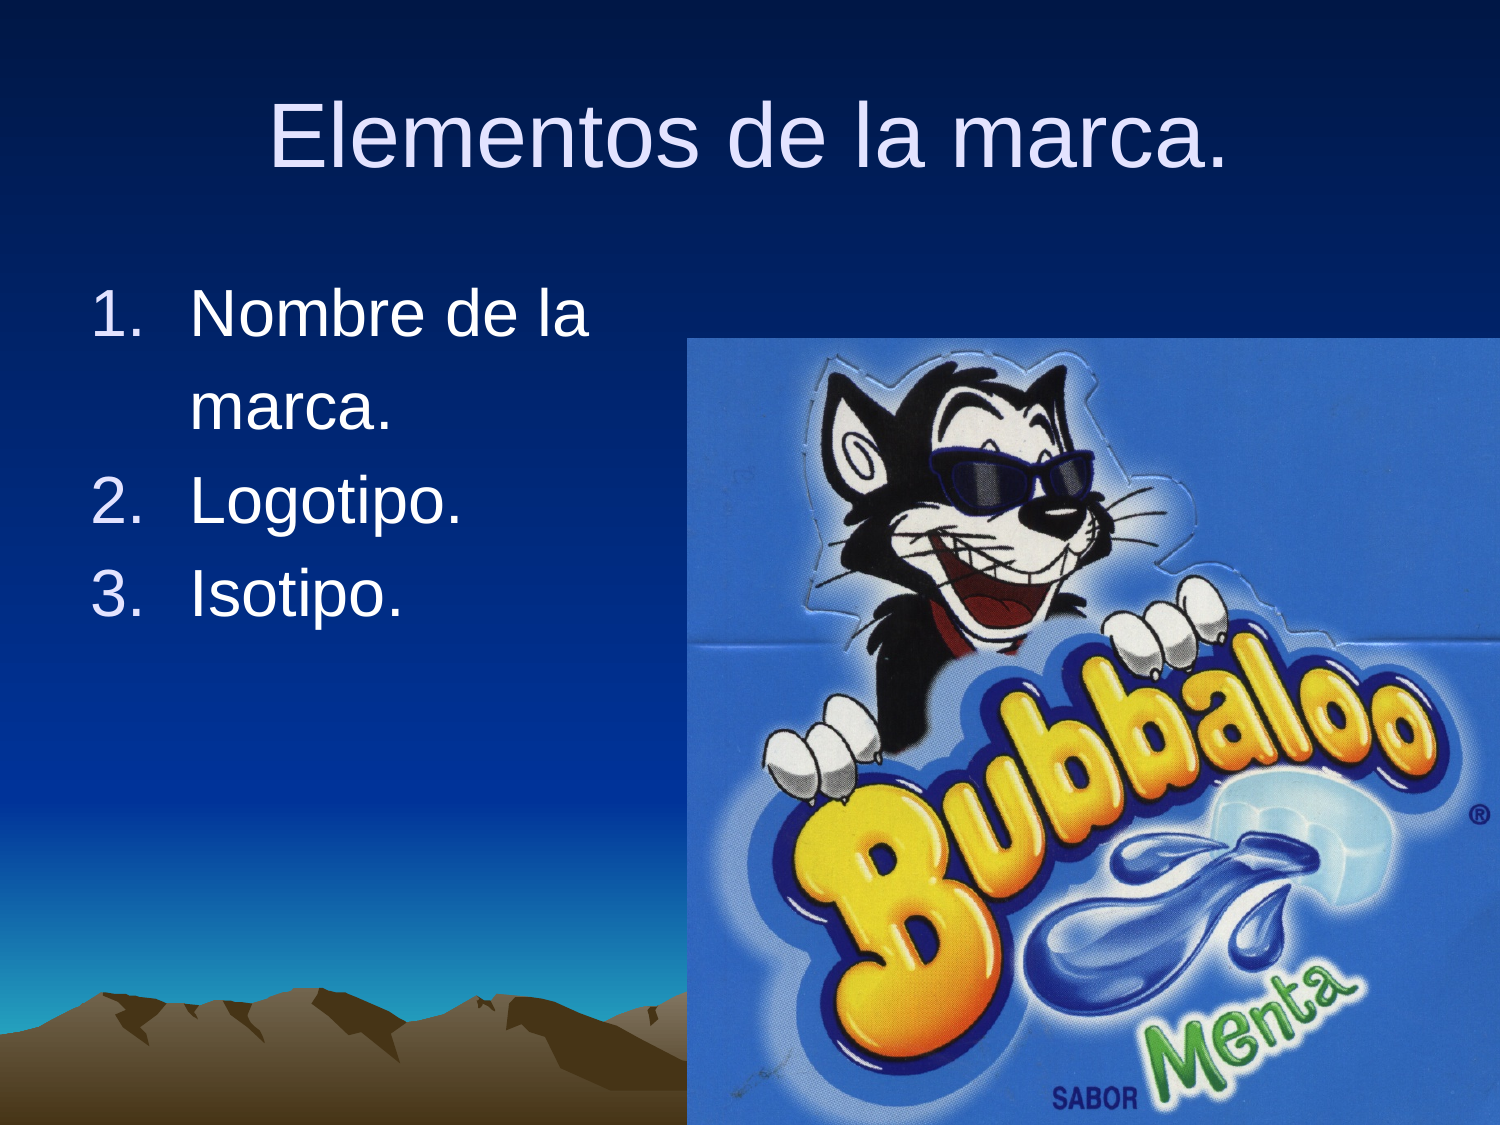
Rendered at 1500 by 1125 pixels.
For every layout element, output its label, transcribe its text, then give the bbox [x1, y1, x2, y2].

list Nombre de la marca. Logotipo. Isotipo. [74, 262, 1426, 1001]
title Elementos de la marca. [74, 37, 1426, 226]
picture [687, 338, 1500, 1125]
